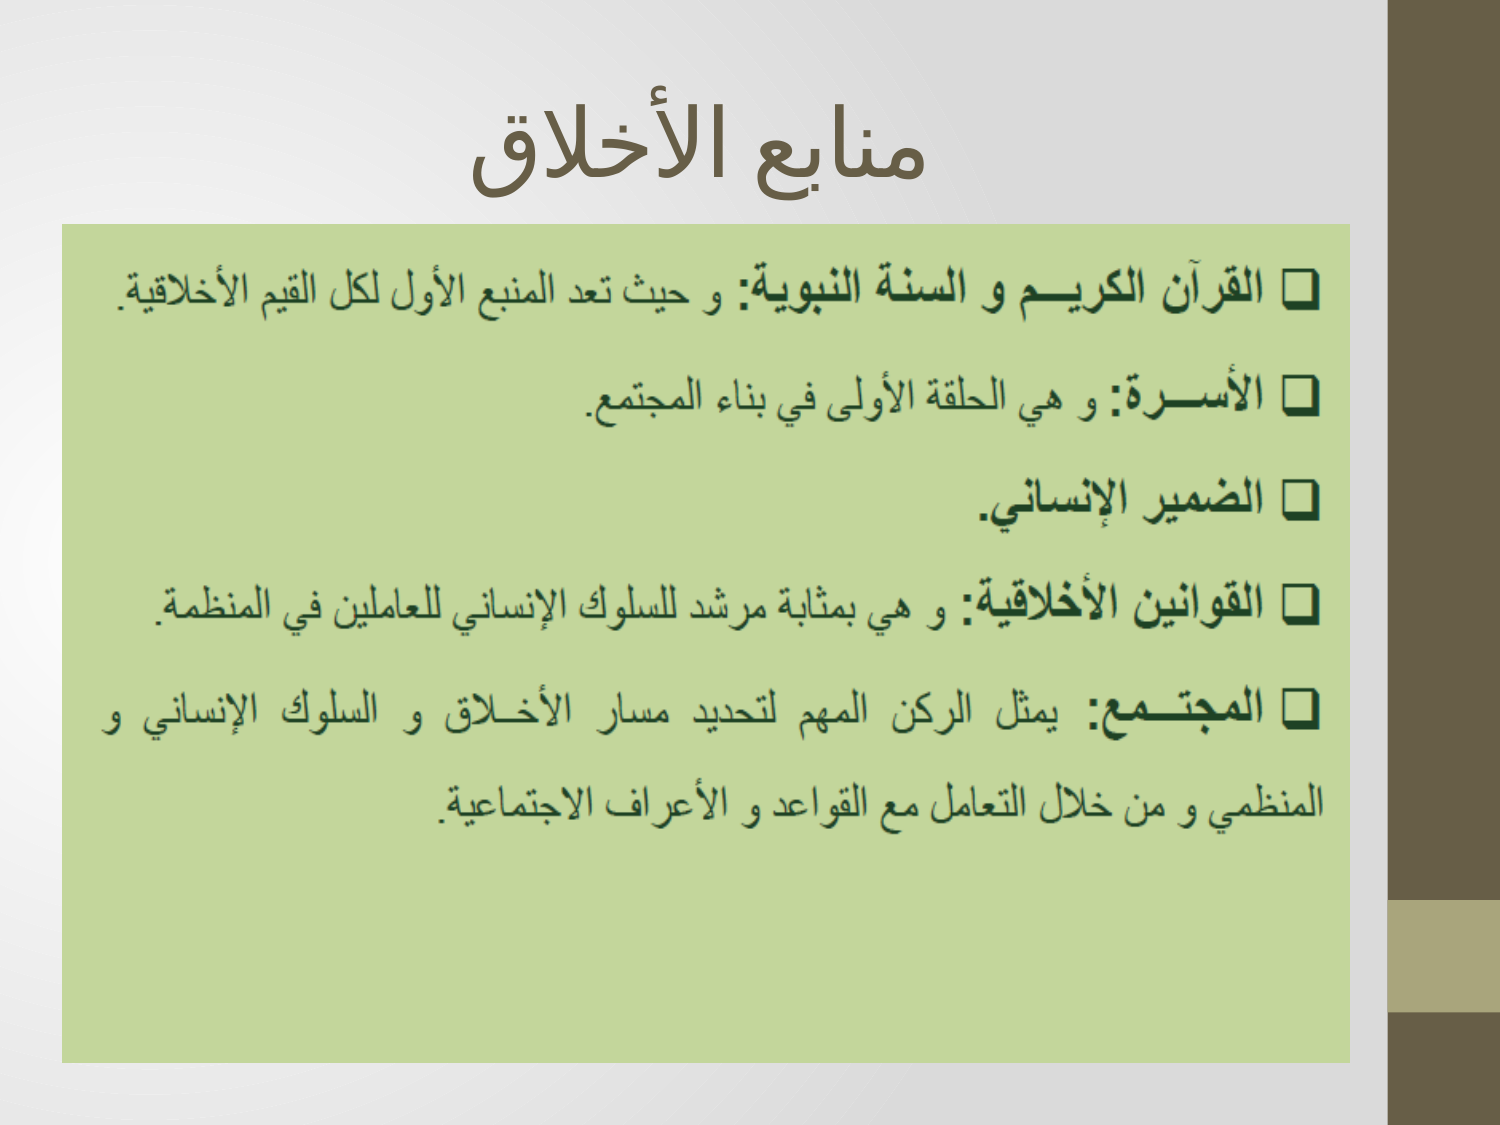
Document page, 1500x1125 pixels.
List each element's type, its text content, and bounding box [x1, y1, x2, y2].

picture [61, 224, 1351, 1063]
title منابع الأخلاق [75, 45, 1325, 217]
